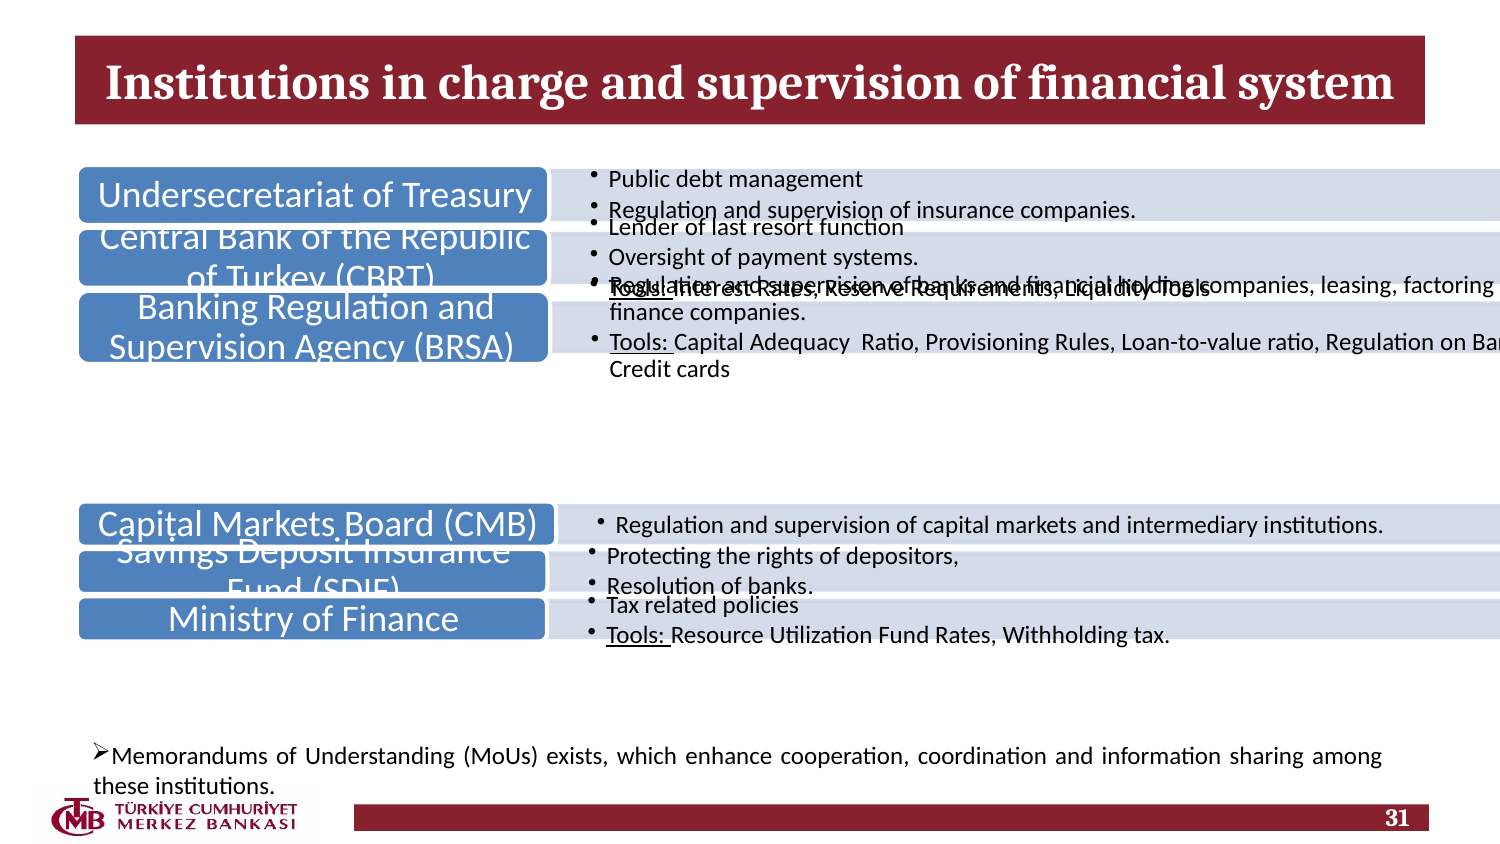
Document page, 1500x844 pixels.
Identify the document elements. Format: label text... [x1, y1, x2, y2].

text_box Memorandums of Understanding (MoUs) exists, which enhance cooperation, coordination and information sharing among these institutions. [76, 738, 1400, 807]
picture [32, 783, 316, 844]
slide_number 31 [1074, 805, 1425, 828]
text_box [76, 164, 1459, 733]
title Institutions in charge and supervision of financial system [75, 35, 1425, 125]
